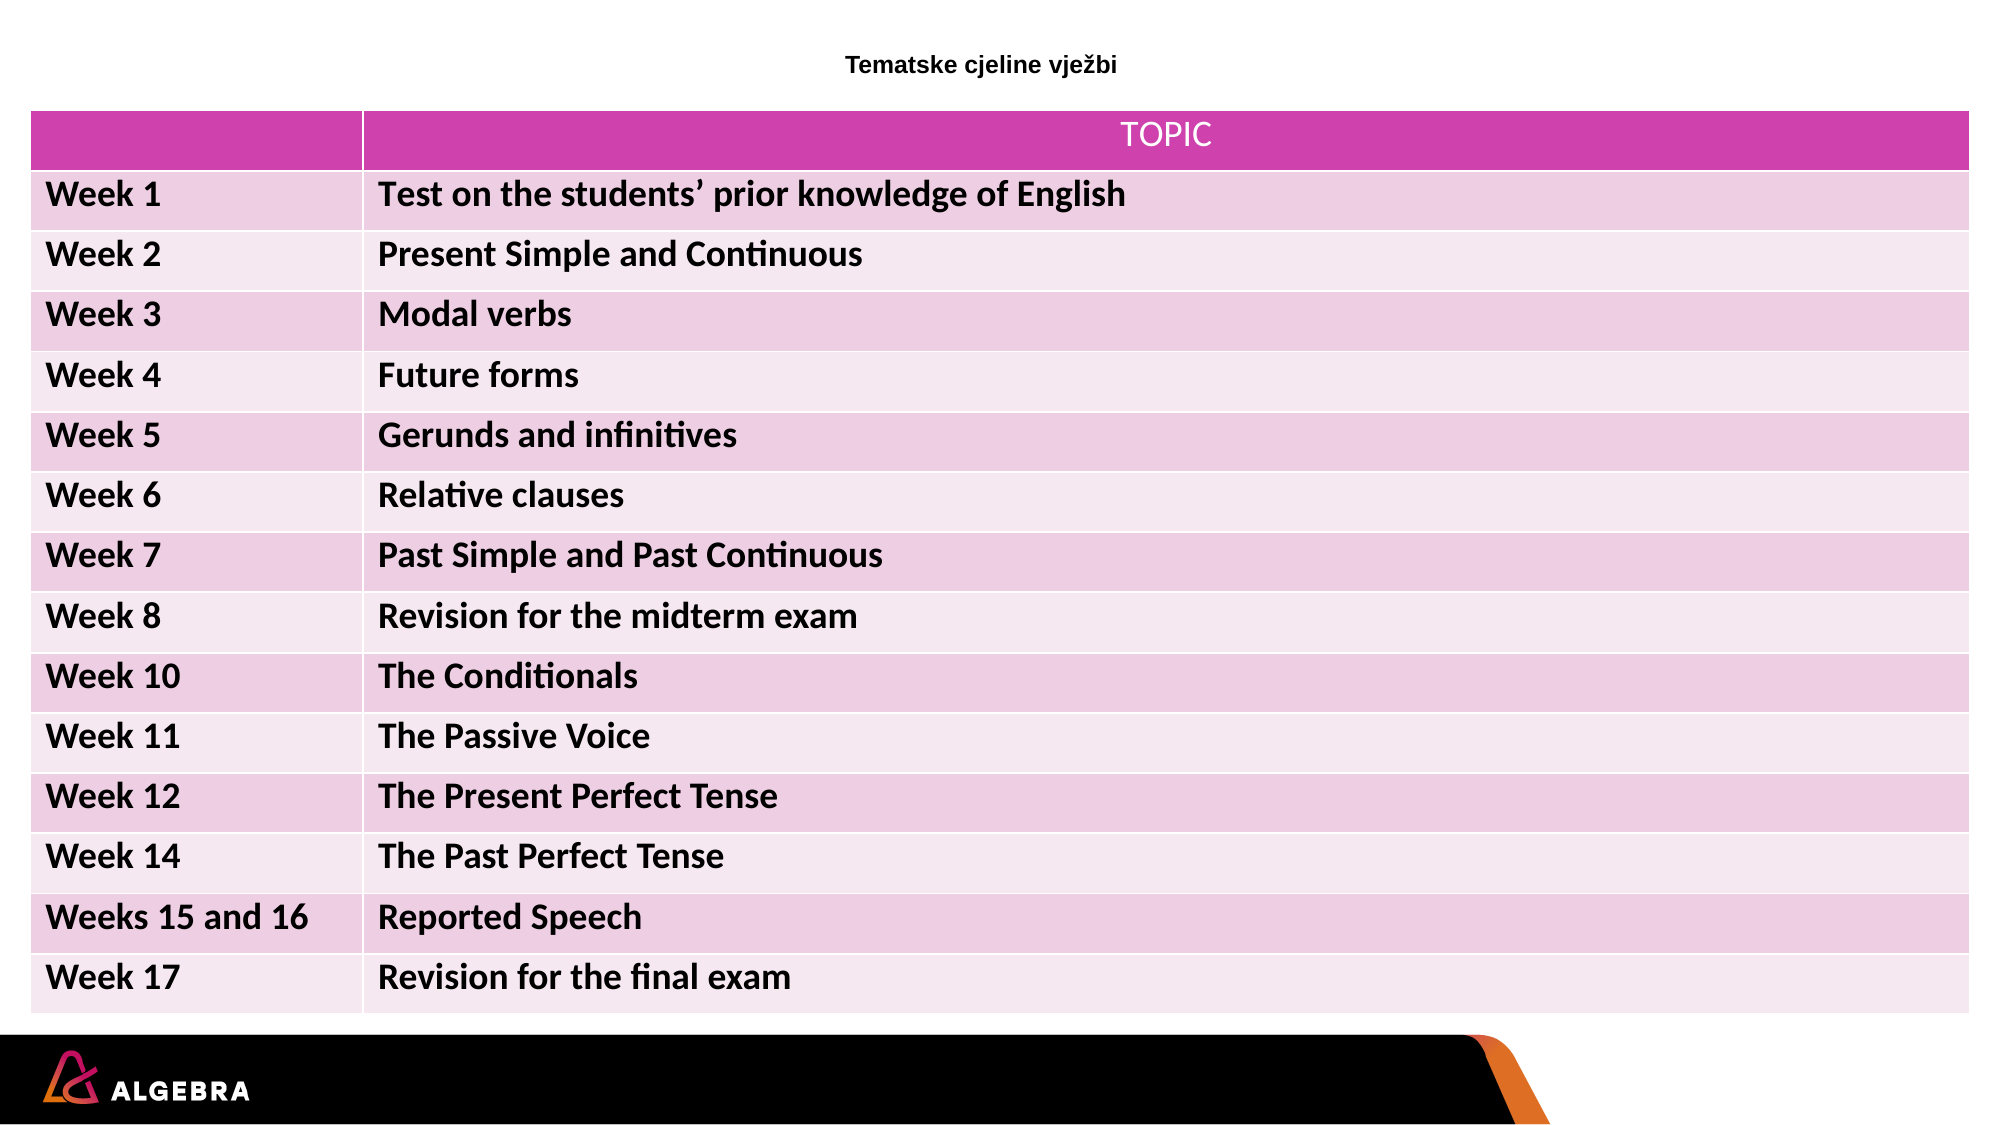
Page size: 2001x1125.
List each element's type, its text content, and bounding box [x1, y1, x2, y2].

table_cell Week 5 [31, 413, 362, 471]
picture [0, 1034, 1733, 1125]
table_cell Week 3 [31, 292, 362, 351]
table_cell Week 10 [31, 654, 362, 712]
table_cell Week 2 [31, 232, 362, 290]
table_cell Week 17 [31, 955, 362, 1013]
table_cell Week 11 [31, 714, 362, 772]
table_cell Week 6 [31, 473, 362, 531]
table_cell Revision for the final exam [364, 955, 1969, 1013]
table_cell Week 1 [31, 172, 362, 230]
table_cell Week 12 [31, 774, 362, 832]
table_cell The Passive Voice [364, 714, 1969, 772]
table_cell Revision for the midterm exam [364, 593, 1969, 652]
table_cell Present Simple and Continuous [364, 232, 1969, 290]
table_cell Weeks 15 and 16 [31, 894, 362, 953]
table_header [31, 111, 362, 170]
table_cell Week 7 [31, 533, 362, 591]
table_cell Week 8 [31, 593, 362, 652]
table_cell Future forms [364, 352, 1969, 411]
table_cell The Present Perfect Tense [364, 774, 1969, 832]
table_cell The Conditionals [364, 654, 1969, 712]
table_cell Modal verbs [364, 292, 1969, 351]
table_cell Week 14 [31, 834, 362, 893]
table_cell Past Simple and Past Continuous [364, 533, 1969, 591]
table_cell Test on the students’ prior knowledge of English [364, 172, 1969, 230]
table_cell Reported Speech [364, 894, 1969, 953]
table_header TOPIC [364, 111, 1969, 170]
table_cell Relative clauses [364, 473, 1969, 531]
table_cell The Past Perfect Tense [364, 834, 1969, 893]
table_cell Week 4 [31, 352, 362, 411]
title Tematske cjeline vježbi [204, 46, 1661, 86]
table_cell Gerunds and infinitives [364, 413, 1969, 471]
